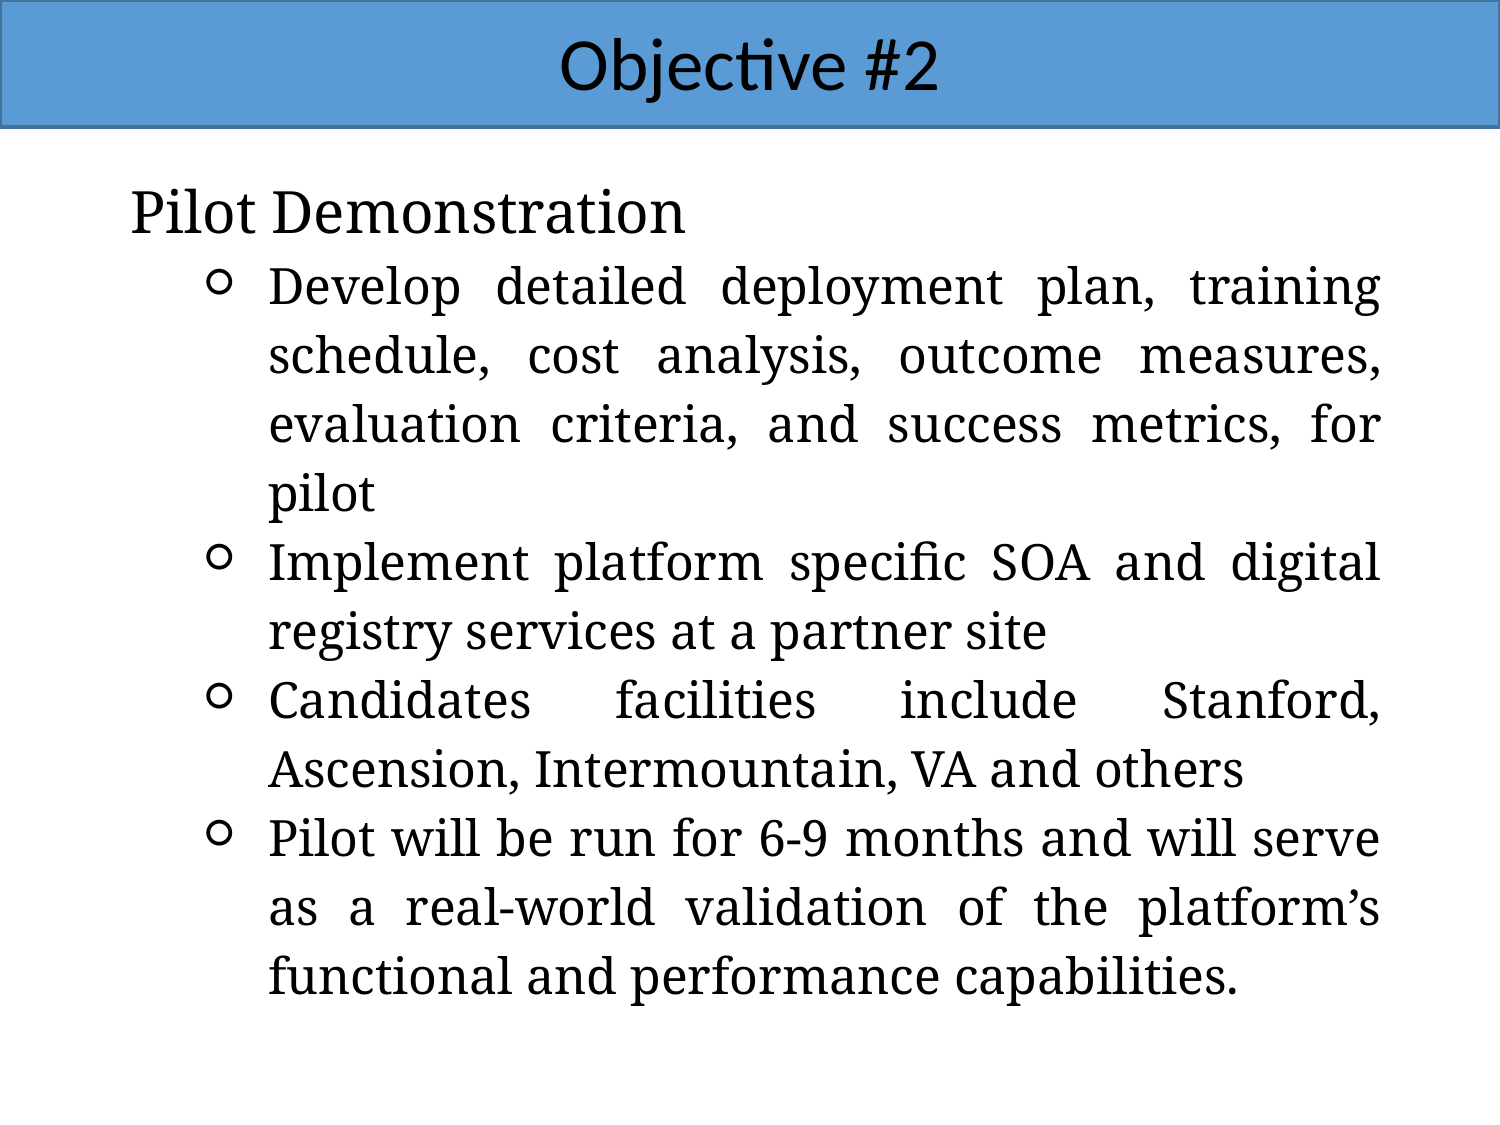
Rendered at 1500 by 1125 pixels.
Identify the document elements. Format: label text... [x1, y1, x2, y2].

title Objective #2 [103, 17, 1397, 115]
list Pilot Demonstration Develop detailed deployment plan, training schedule, cost analysis, outcome measures, evaluation criteria, and success metrics, for pilot Implement platform specific SOA and digital registry services at a partner site Candidates facilities include Stanford, Ascension, Intermountain, VA and others Pilot will be run for 6-9 months and will serve as a real-world validation of the platform’s functional and performance capabilities. [103, 157, 1397, 1014]
